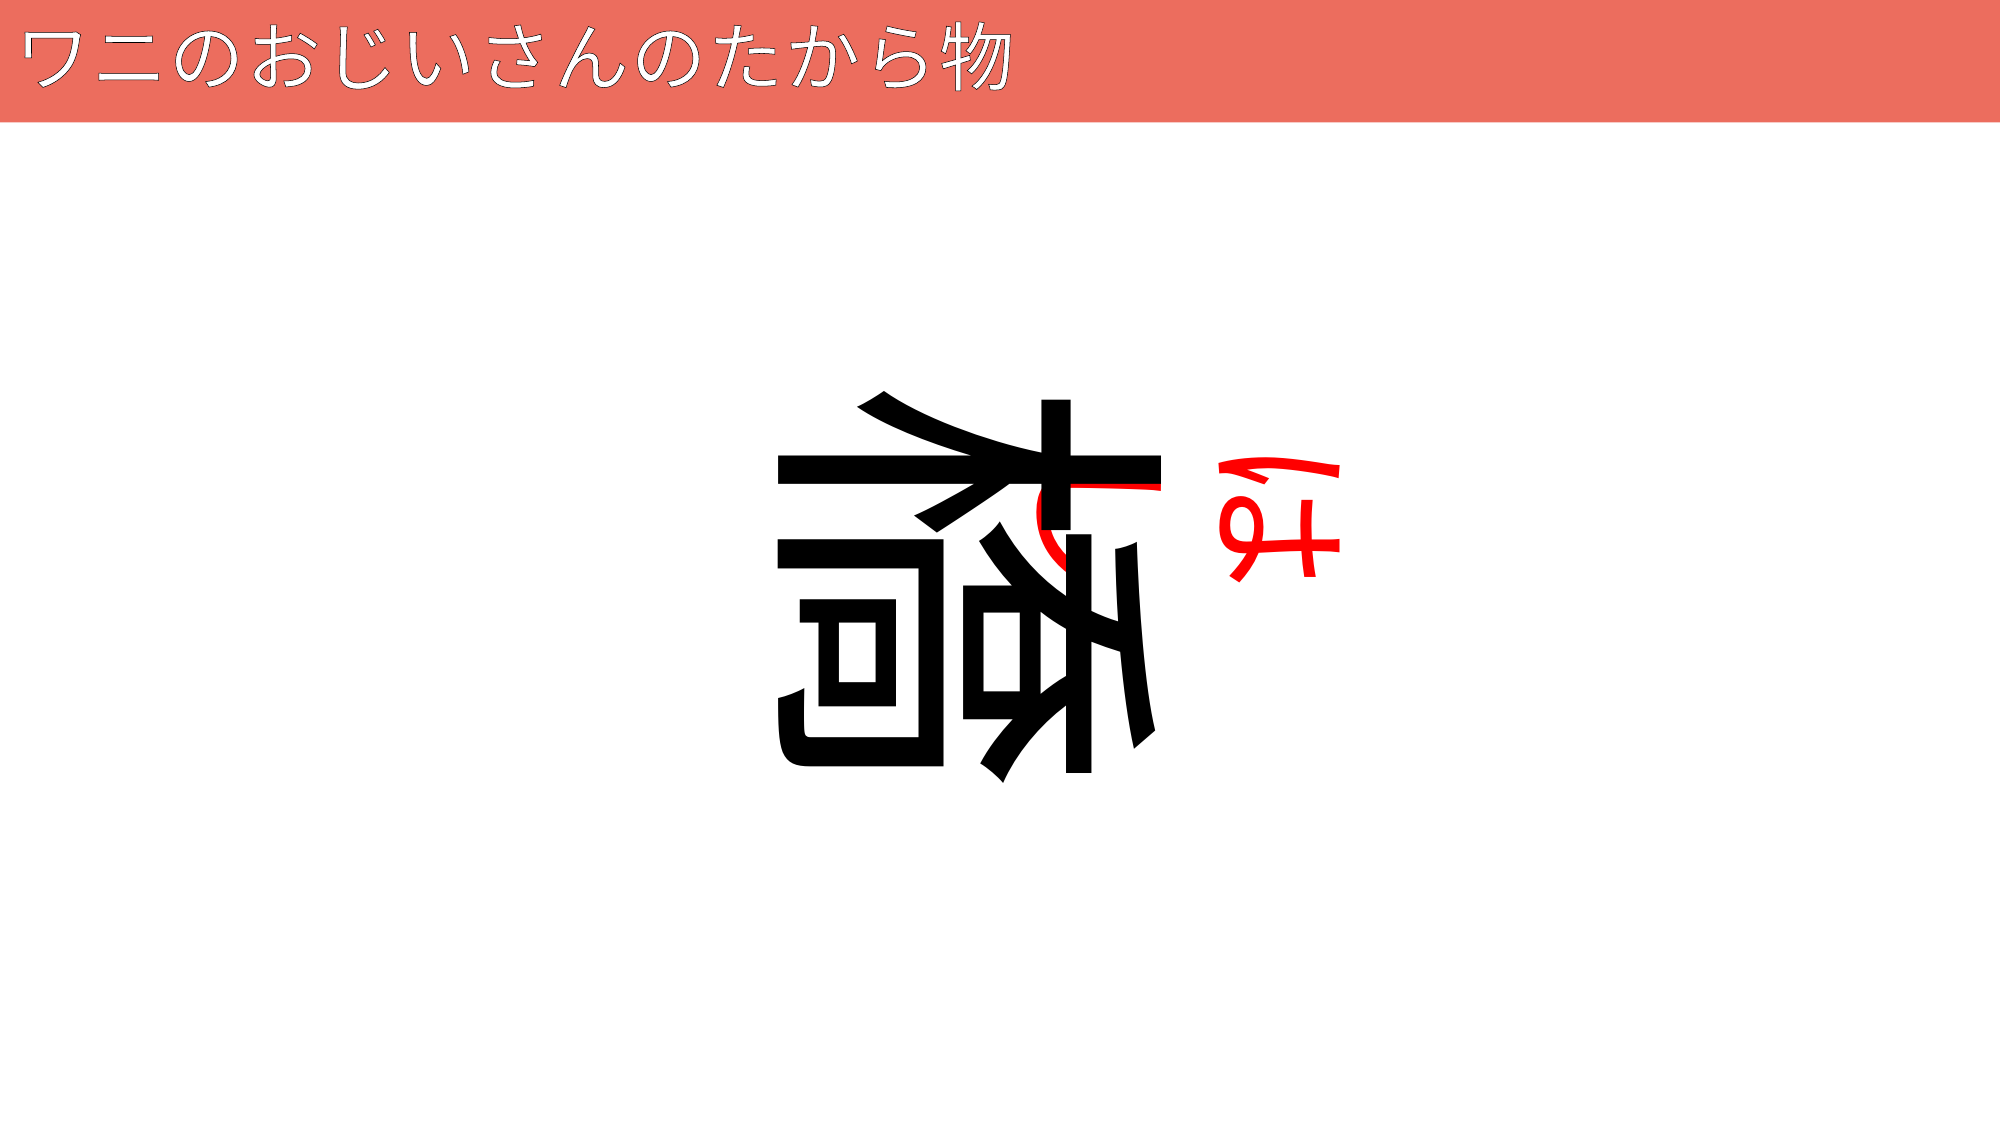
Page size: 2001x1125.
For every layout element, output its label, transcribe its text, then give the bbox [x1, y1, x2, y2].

text_box はし [1236, 425, 1383, 753]
slide_number 87 [1712, 0, 2000, 123]
title ワニのおじいさんのたから物 [0, 0, 1712, 123]
text_box 橋 [700, 363, 1236, 815]
